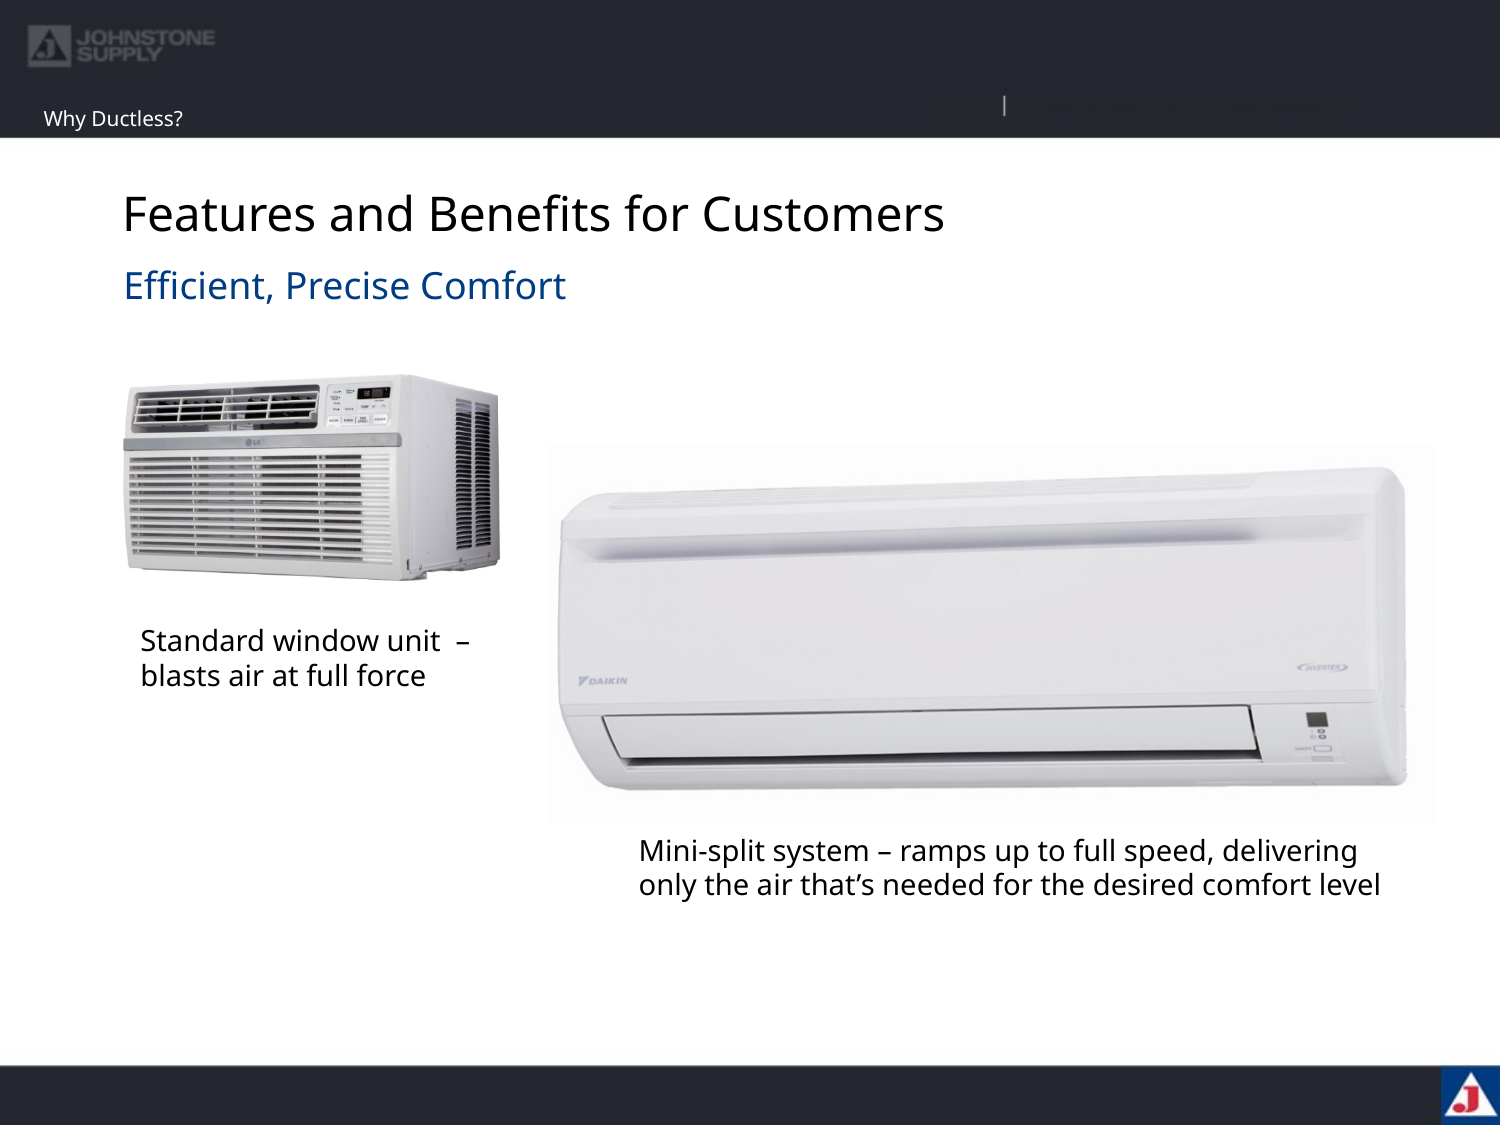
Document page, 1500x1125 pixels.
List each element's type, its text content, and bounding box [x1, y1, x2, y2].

picture [0, 0, 1500, 1125]
title Features and Benefits for Customers [107, 182, 1383, 250]
list Why Ductless? [28, 100, 266, 134]
text_box Standard window unit – blasts air at full force [125, 615, 490, 700]
subtitle Efficient, Precise Comfort [108, 259, 1391, 332]
text_box Mini-split system – ramps up to full speed, delivering only the air that’s needed for the desired comfort level [624, 825, 1409, 910]
